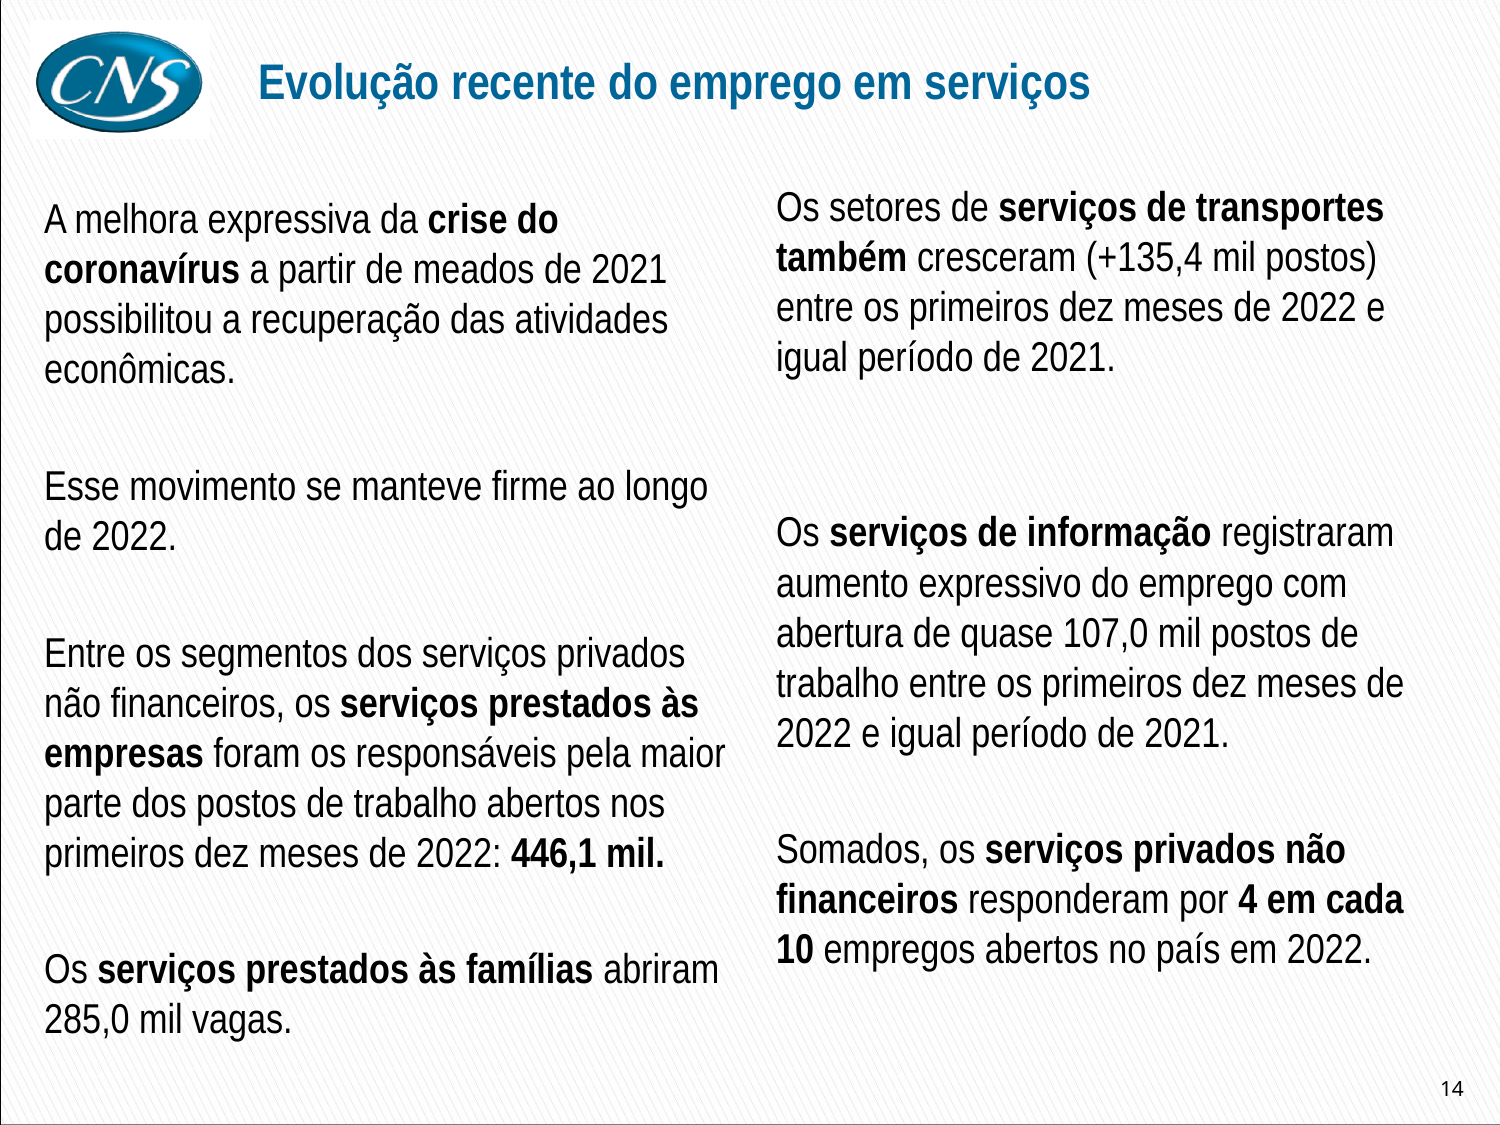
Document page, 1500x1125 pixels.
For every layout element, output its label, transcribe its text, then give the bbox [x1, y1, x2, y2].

list Os setores de serviços de transportes também cresceram (+135,4 mil postos) entre os primeiros dez meses de 2022 e igual período de 2021. Os serviços de informação registraram aumento expressivo do emprego com abertura de quase 107,0 mil postos de trabalho entre os primeiros dez meses de 2022 e igual período de 2021. Somados, os serviços privados não financeiros responderam por 4 em cada 10 empregos abertos no país em 2022. [761, 172, 1449, 1048]
text_box A melhora expressiva da crise do coronavírus a partir de meados de 2021 possibilitou a recuperação das atividades econômicas. Esse movimento se manteve firme ao longo de 2022. Entre os segmentos dos serviços privados não financeiros, os serviços prestados às empresas foram os responsáveis pela maior parte dos postos de trabalho abertos nos primeiros dez meses de 2022: 446,1 mil. Os serviços prestados às famílias abriram 285,0 mil vagas. [29, 184, 750, 1071]
text_box Evolução recente do emprego em serviços [243, 42, 1471, 118]
slide_number 14 [1418, 1051, 1479, 1112]
picture [0, 0, 1500, 1125]
